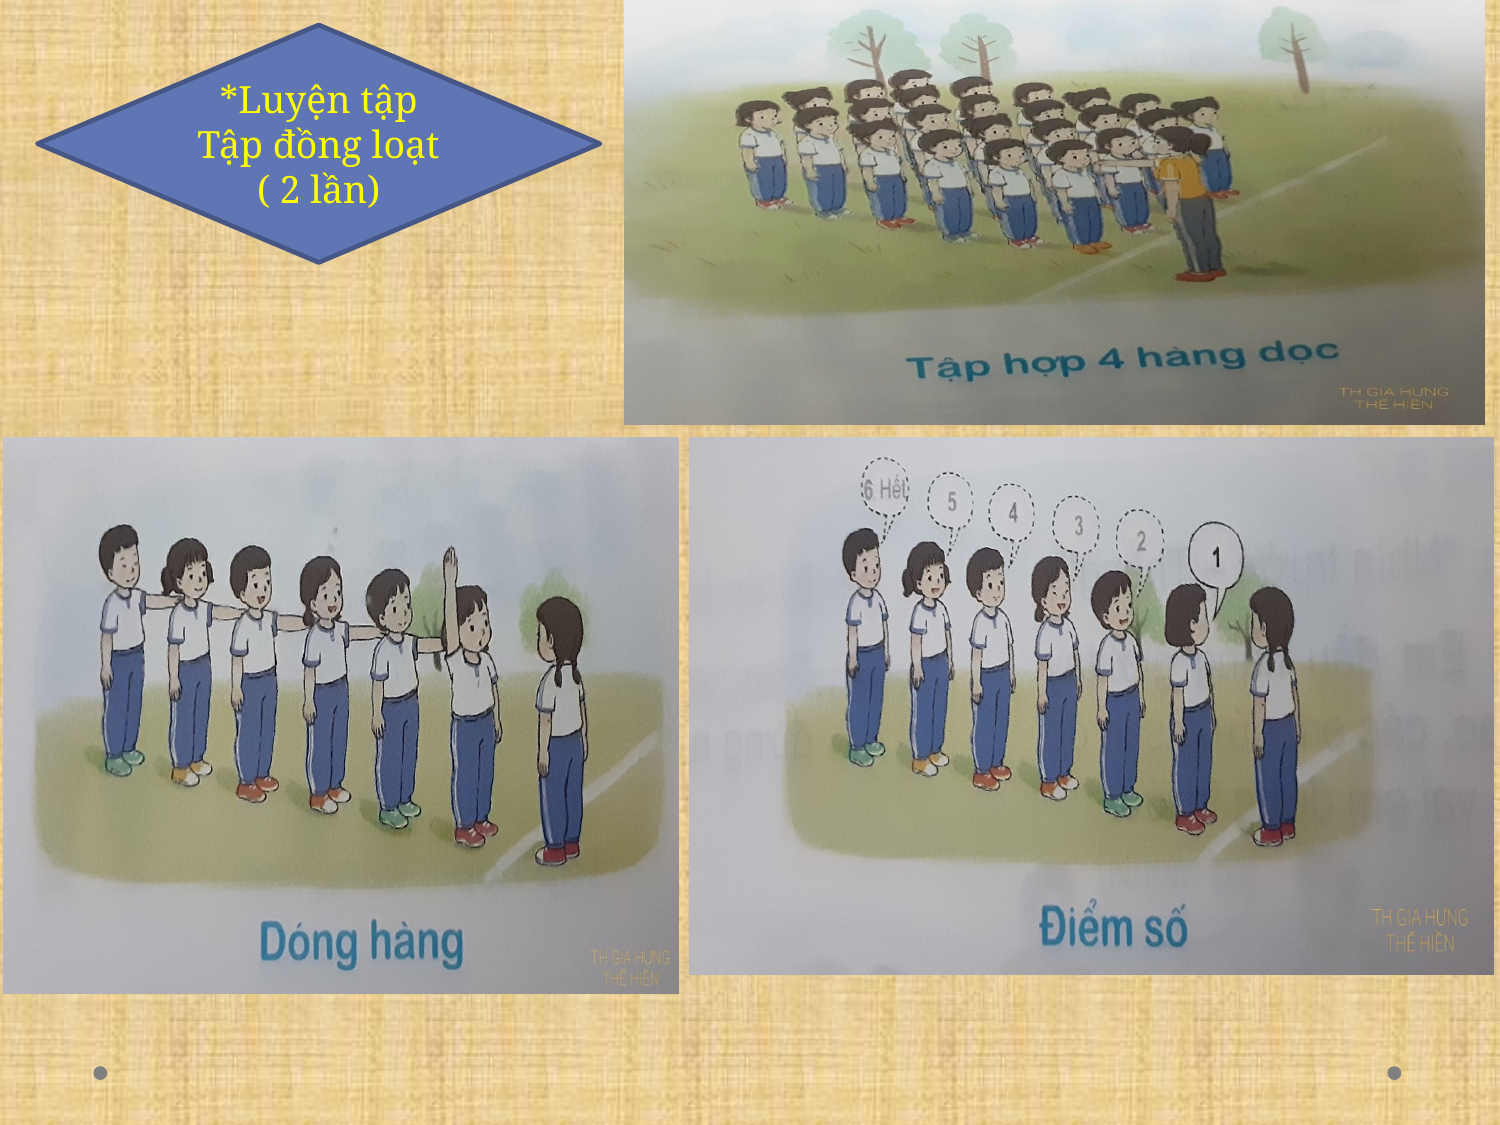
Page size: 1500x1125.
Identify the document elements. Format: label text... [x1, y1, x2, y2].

picture [0, 0, 1500, 1125]
text_box *Luyện tập Tập đồng loạt ( 2 lần) [35, 22, 603, 265]
